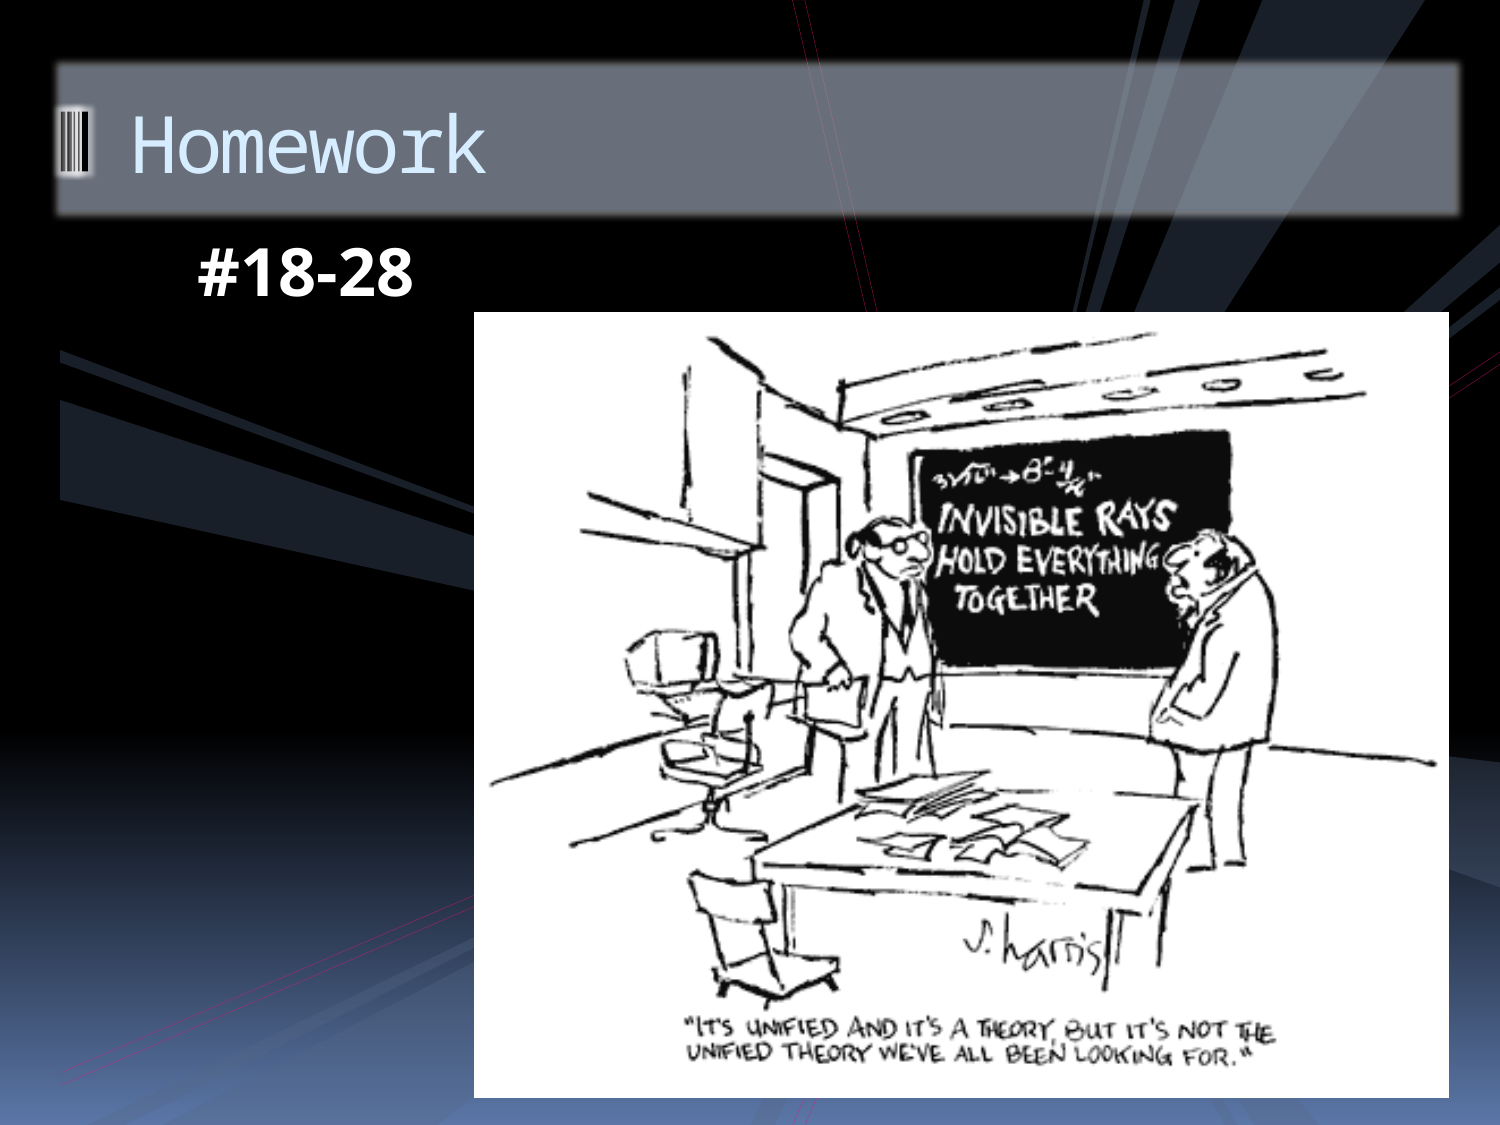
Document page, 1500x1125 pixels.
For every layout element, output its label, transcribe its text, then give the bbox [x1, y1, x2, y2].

picture [474, 311, 1449, 1099]
list #18-28 [174, 221, 1054, 383]
title Homework [115, 83, 1454, 212]
